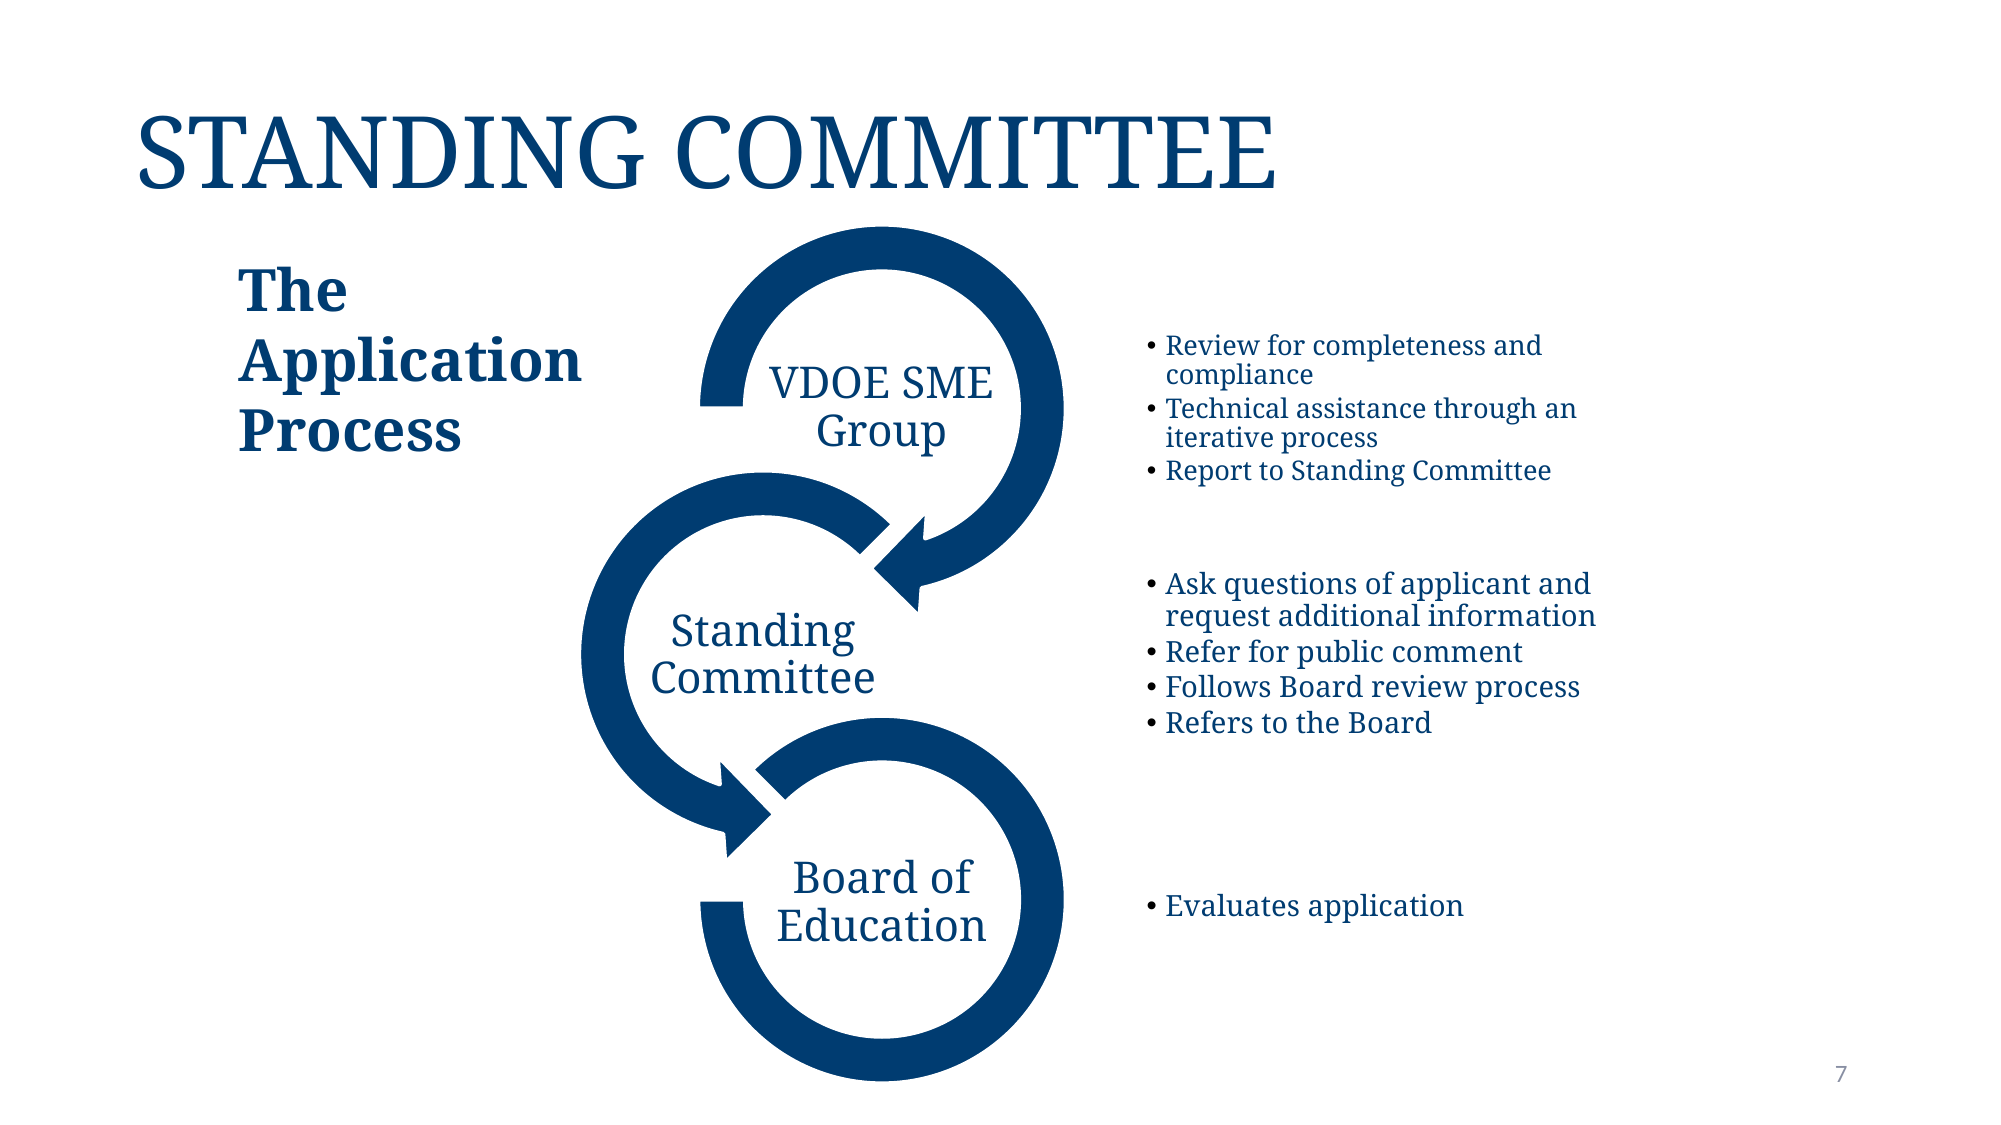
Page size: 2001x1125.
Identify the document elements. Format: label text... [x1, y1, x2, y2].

slide_number 7 [1412, 1042, 1863, 1103]
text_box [332, 194, 1667, 1084]
title Standing Committee [0, 0, 2000, 218]
text_box The Application Process [224, 245, 327, 471]
